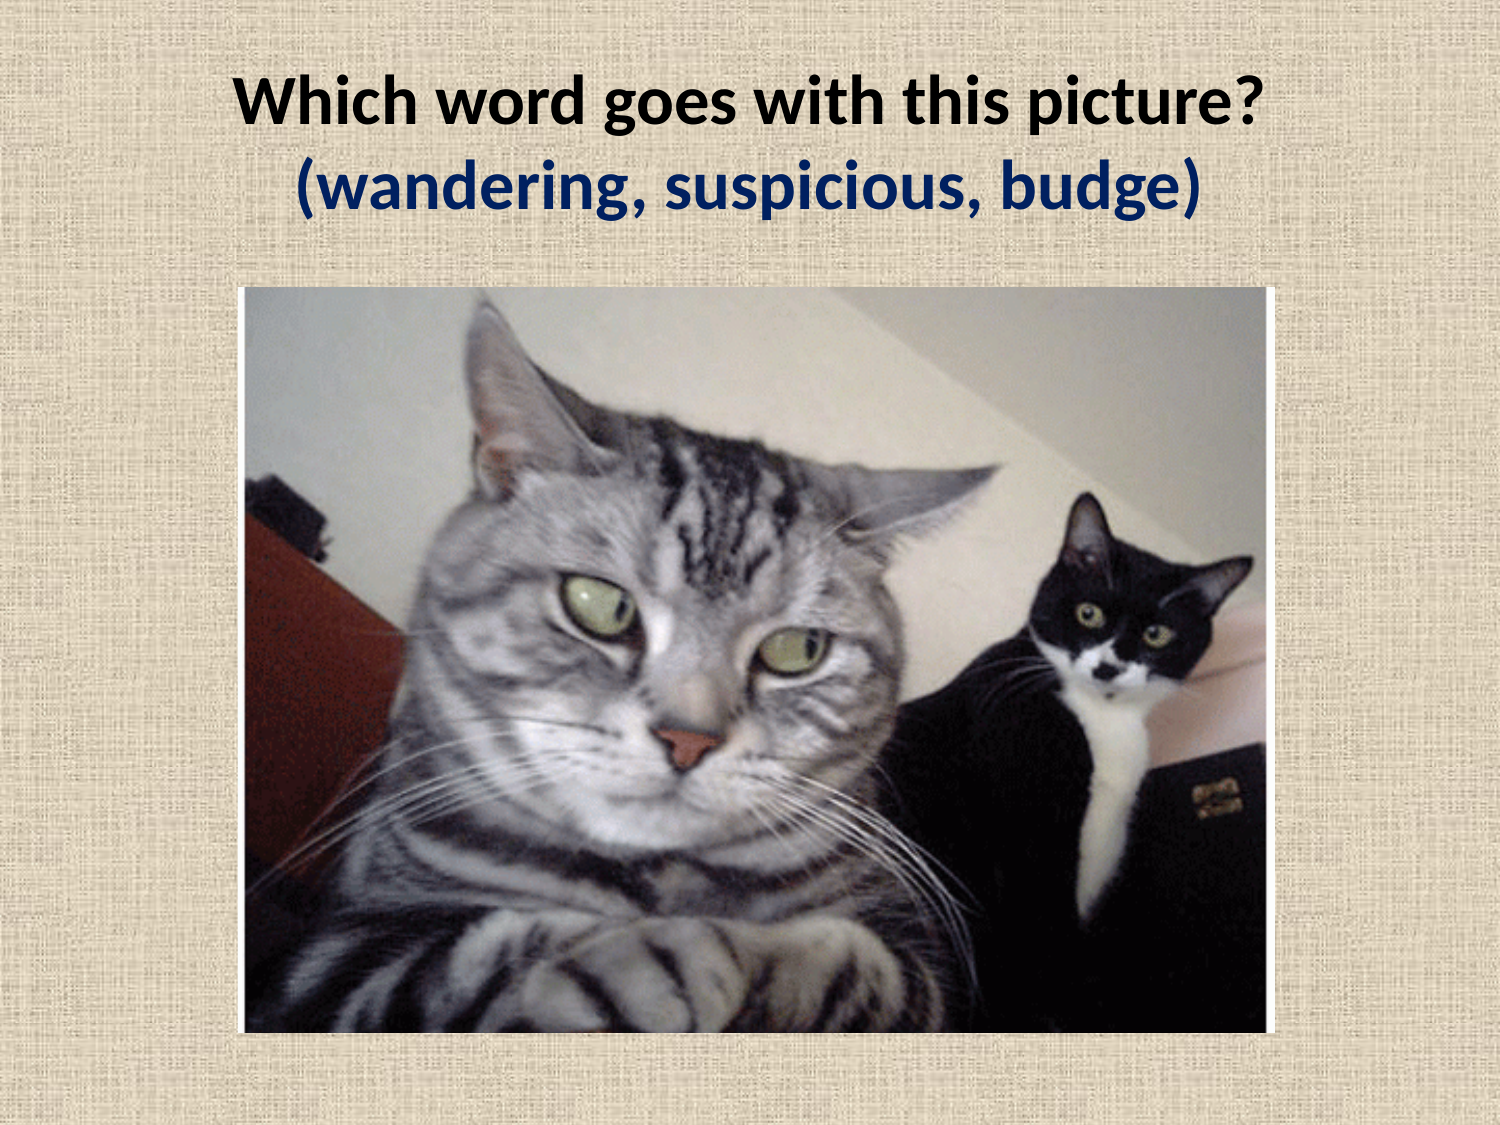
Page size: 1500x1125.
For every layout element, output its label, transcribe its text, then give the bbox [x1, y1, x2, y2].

picture [0, 0, 1500, 1125]
title Which word goes with this picture? (wandering, suspicious, budge) [75, 45, 1425, 233]
